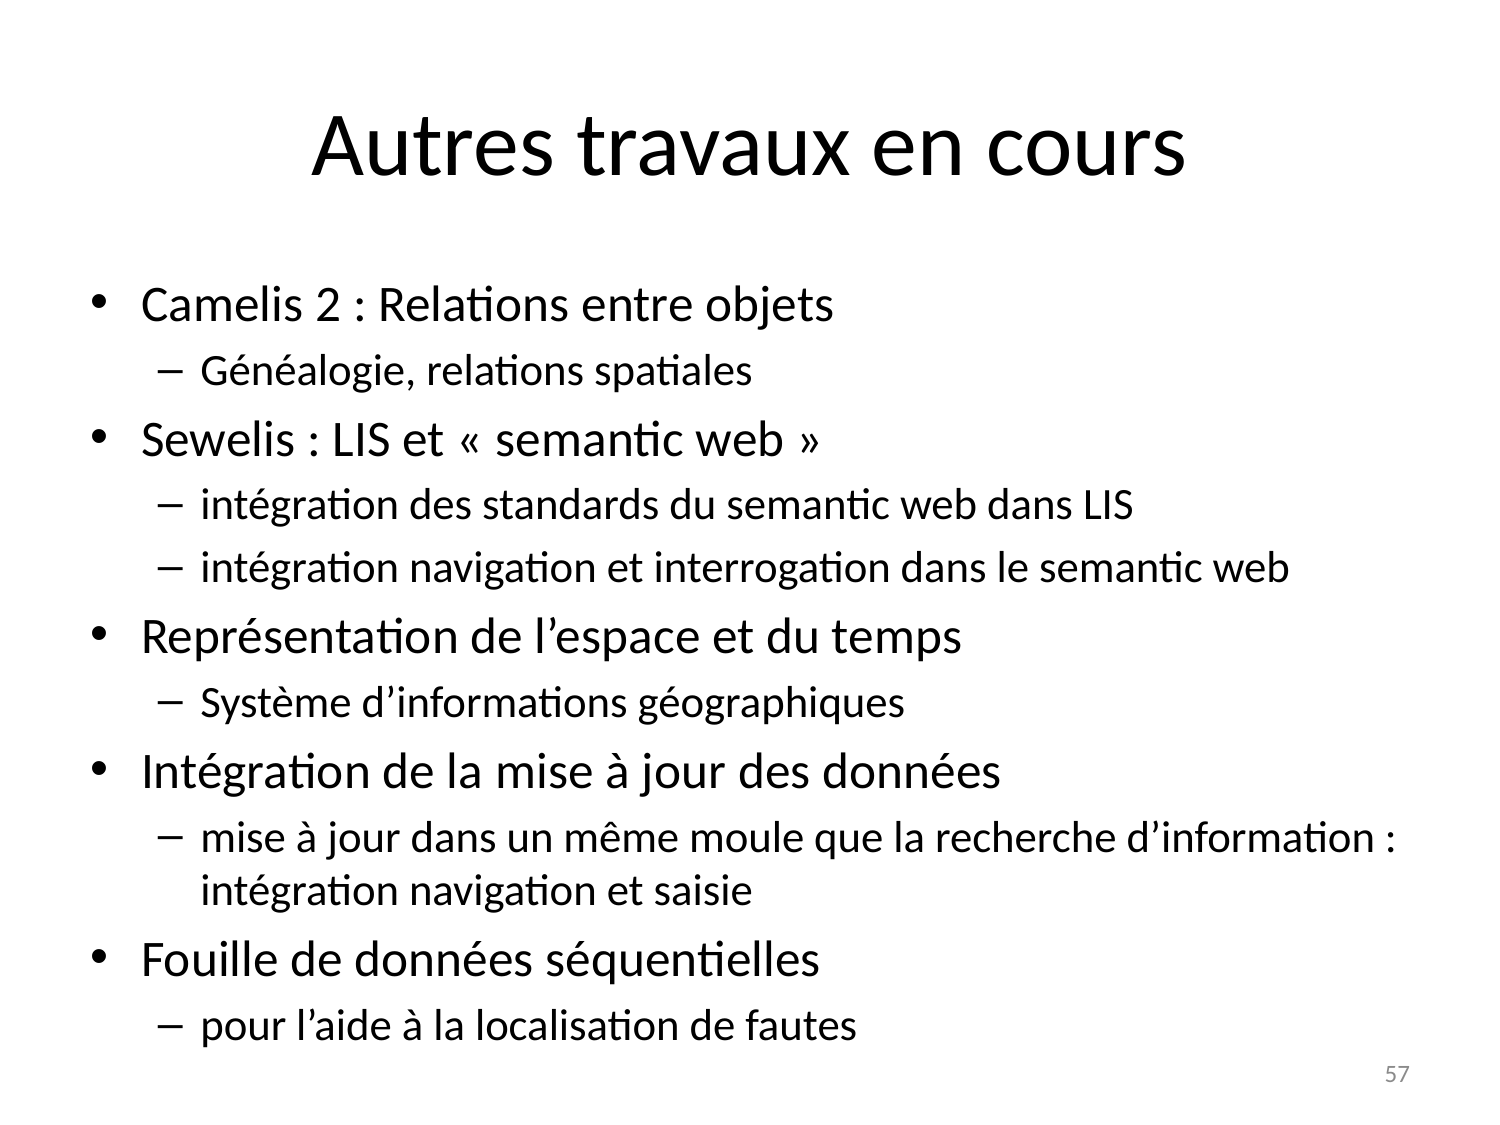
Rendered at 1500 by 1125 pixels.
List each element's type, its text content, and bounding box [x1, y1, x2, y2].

slide_number 57 [1074, 1042, 1425, 1103]
list Camelis 2 : Relations entre objets Généalogie, relations spatiales Sewelis : LIS et « semantic web » intégration des standards du semantic web dans LIS intégration navigation et interrogation dans le semantic web Représentation de l’espace et du temps Système d’informations géographiques Intégration de la mise à jour des données mise à jour dans un même moule que la recherche d’information : intégration navigation et saisie Fouille de données séquentielles pour l’aide à la localisation de fautes [75, 262, 1460, 1064]
title Autres travaux en cours [75, 45, 1425, 233]
